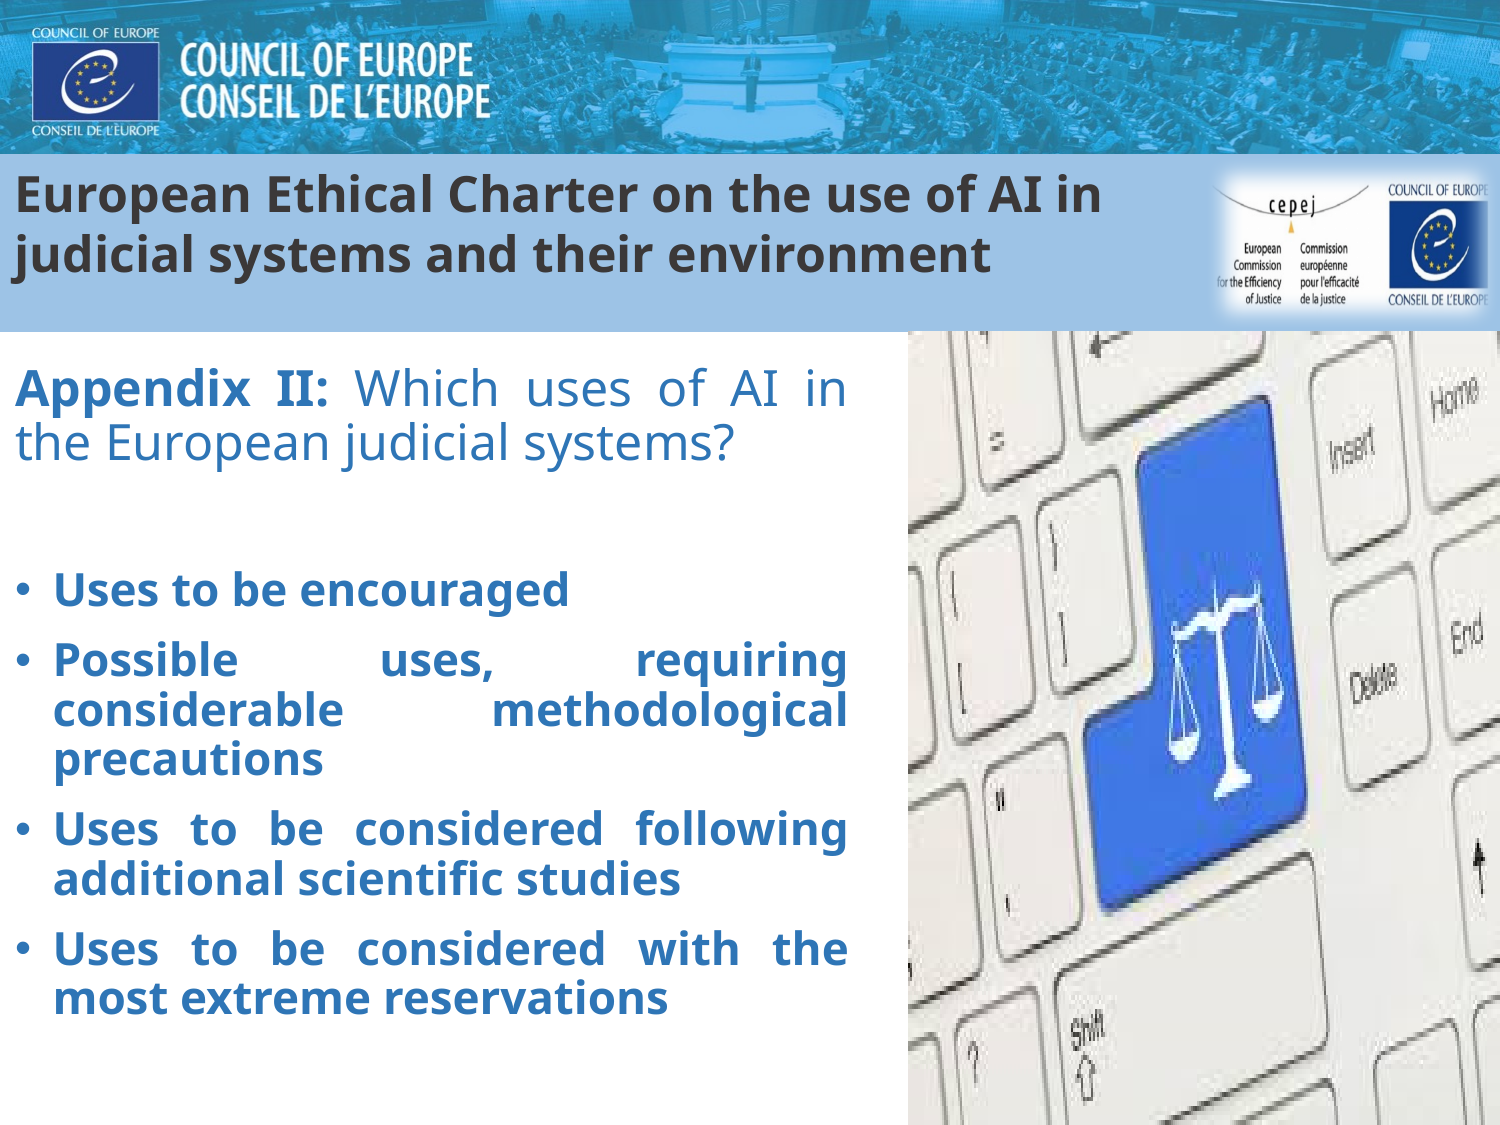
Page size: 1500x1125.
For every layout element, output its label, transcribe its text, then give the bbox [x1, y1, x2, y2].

picture [0, 0, 1500, 1125]
list Appendix II: Which uses of AI in the European judicial systems? Uses to be encouraged Possible uses, requiring considerable methodological precautions Uses to be considered following additional scientific studies Uses to be considered with the most extreme reservations [0, 262, 864, 1125]
title European Ethical Charter on the use of AI in judicial systems and their environment [0, 154, 1204, 332]
